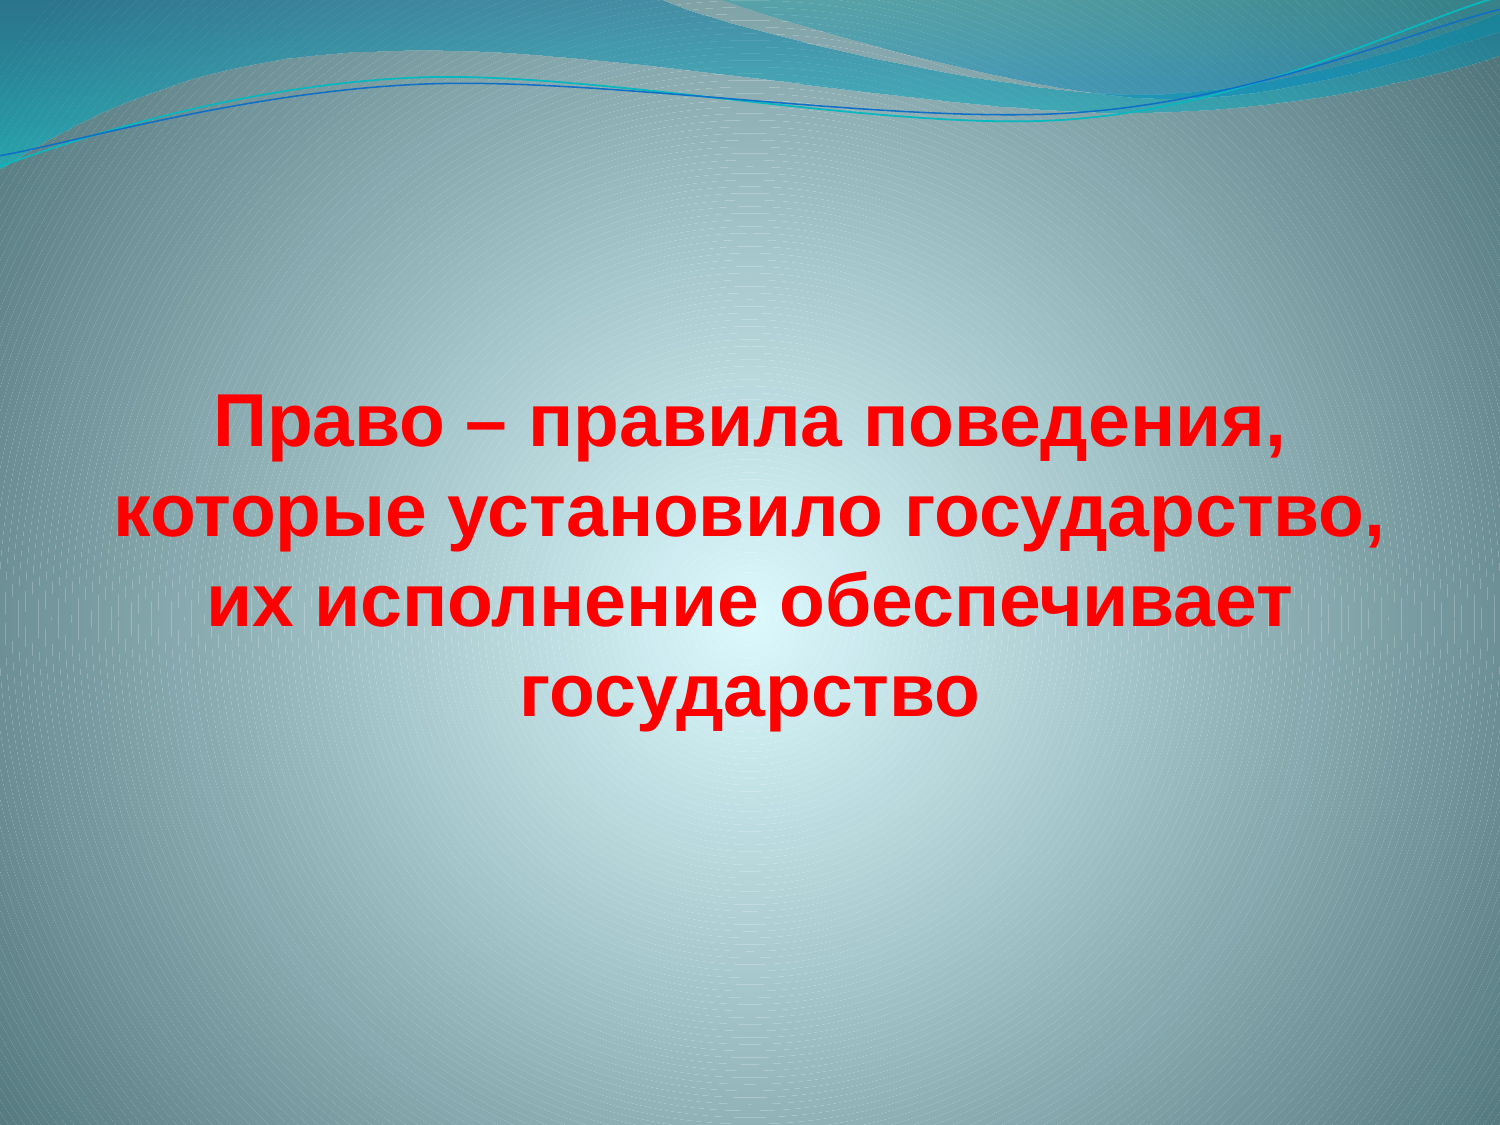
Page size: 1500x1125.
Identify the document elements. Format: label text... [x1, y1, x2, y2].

text_box Право – правила поведения, которые установило государство, их исполнение обеспечивает государство [27, 267, 1473, 837]
